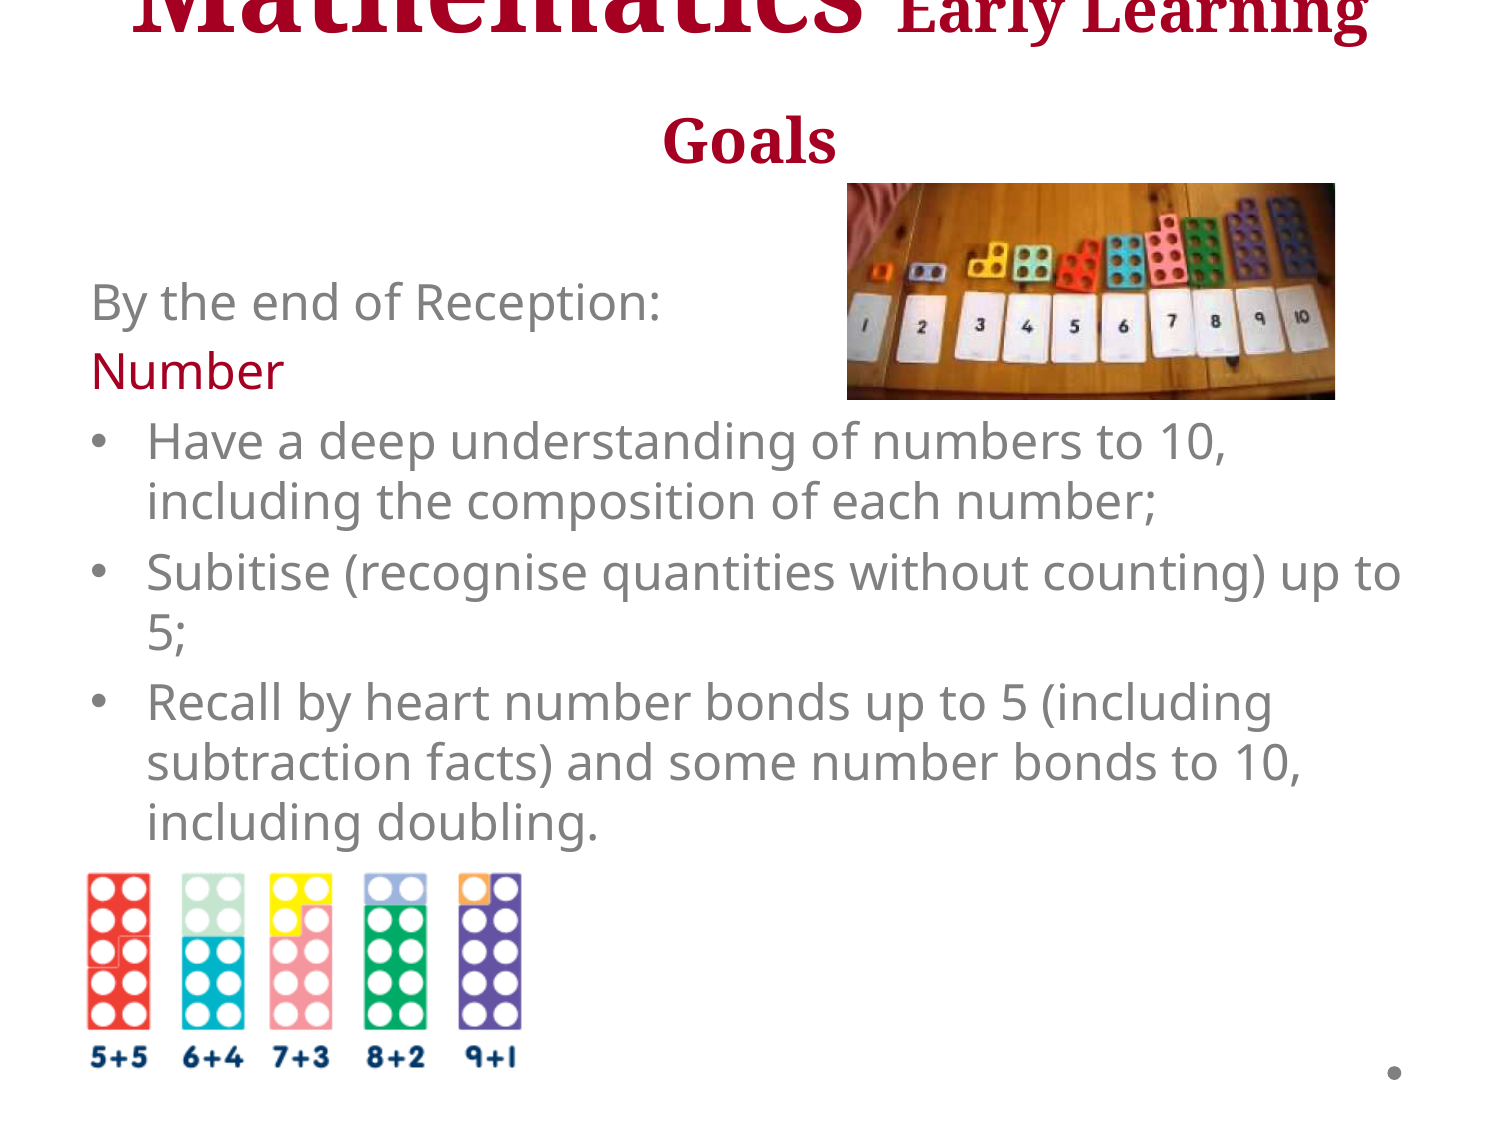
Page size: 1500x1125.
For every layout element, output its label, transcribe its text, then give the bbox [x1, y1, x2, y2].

picture [832, 182, 1336, 419]
title Mathematics Early Learning Goals [75, 0, 1425, 184]
picture [75, 857, 545, 1085]
list By the end of Reception: Number Have a deep understanding of numbers to 10, including the composition of each number; Subitise (recognise quantities without counting) up to 5; Recall by heart number bonds up to 5 (including subtraction facts) and some number bonds to 10, including doubling. [75, 262, 1425, 1005]
